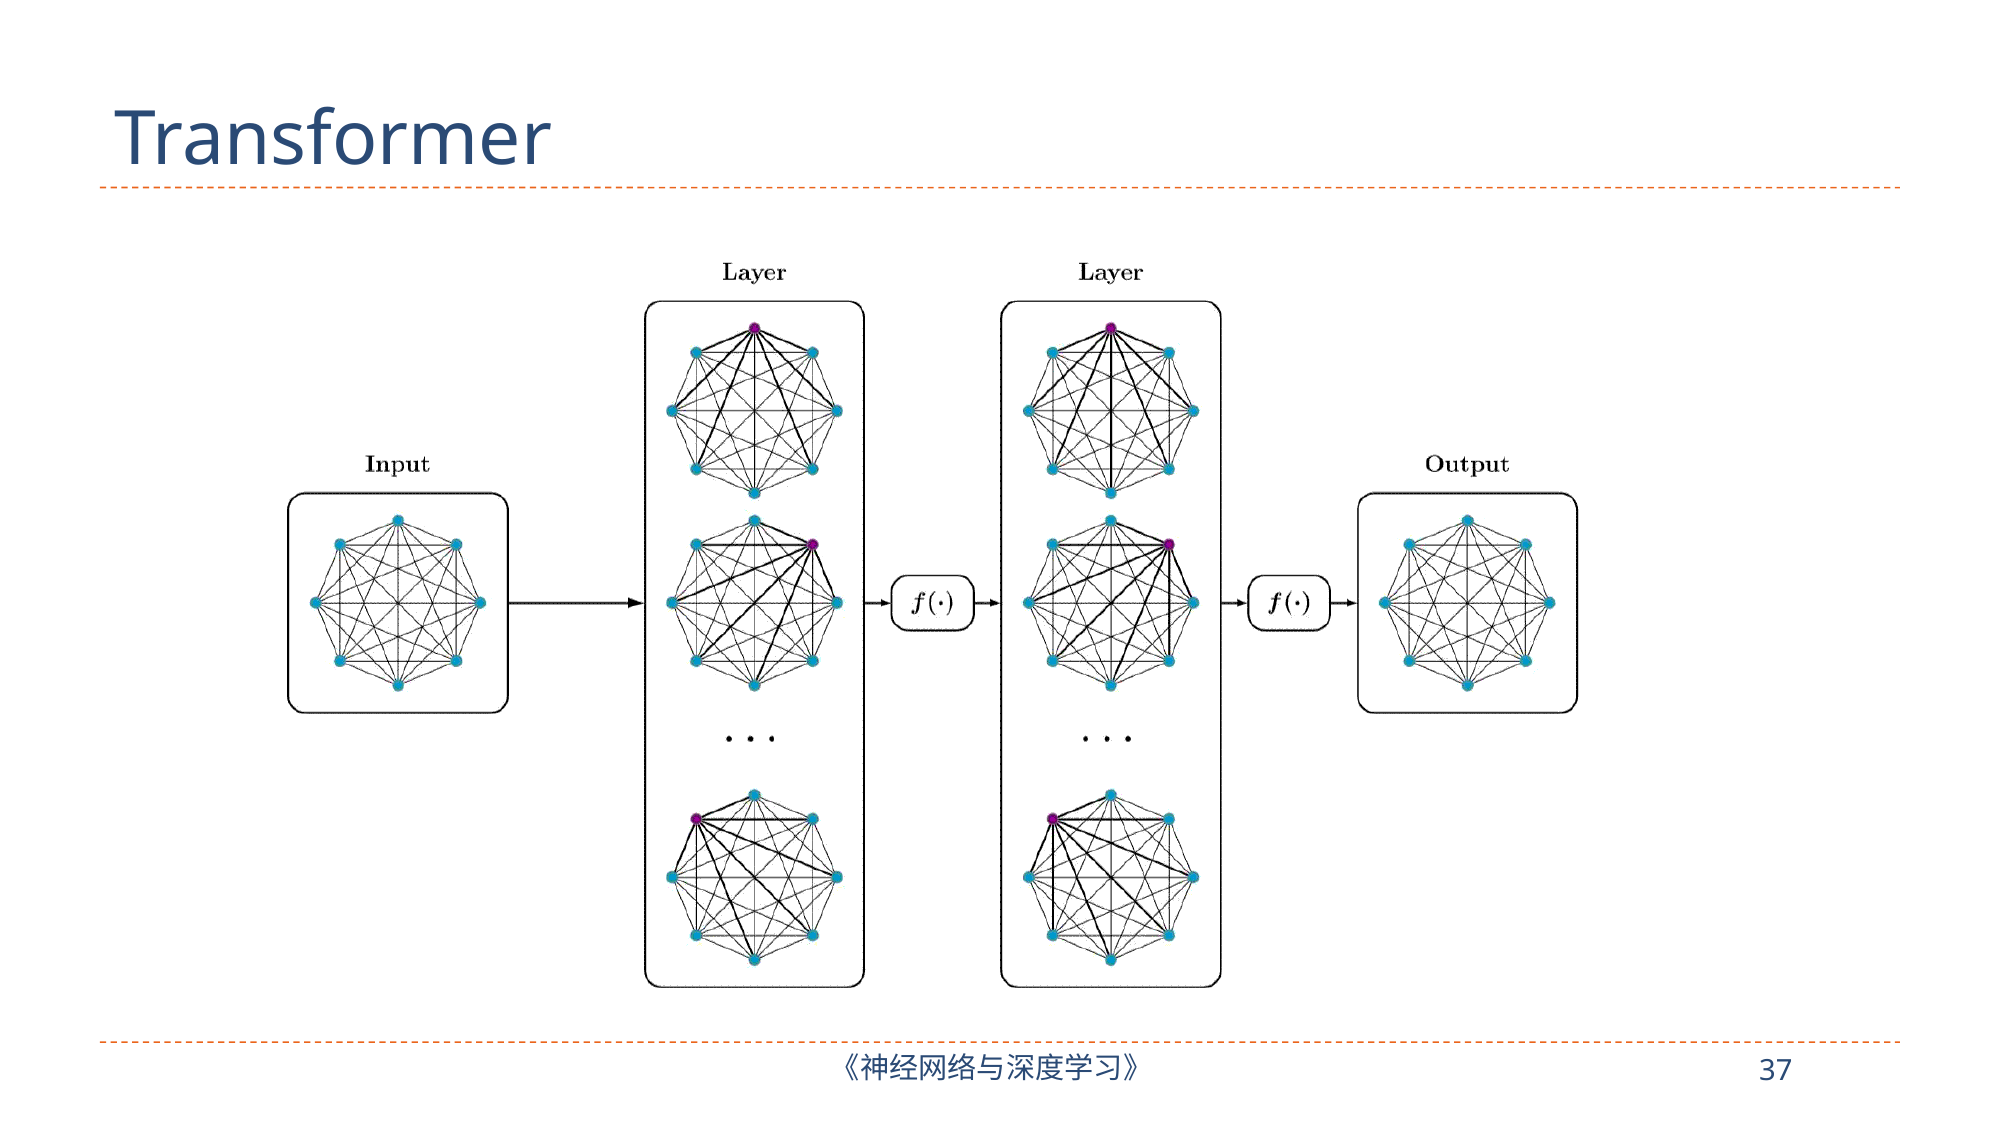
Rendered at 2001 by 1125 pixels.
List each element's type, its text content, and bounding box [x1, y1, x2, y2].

picture [287, 262, 1738, 988]
title Transformer [99, 24, 1900, 188]
